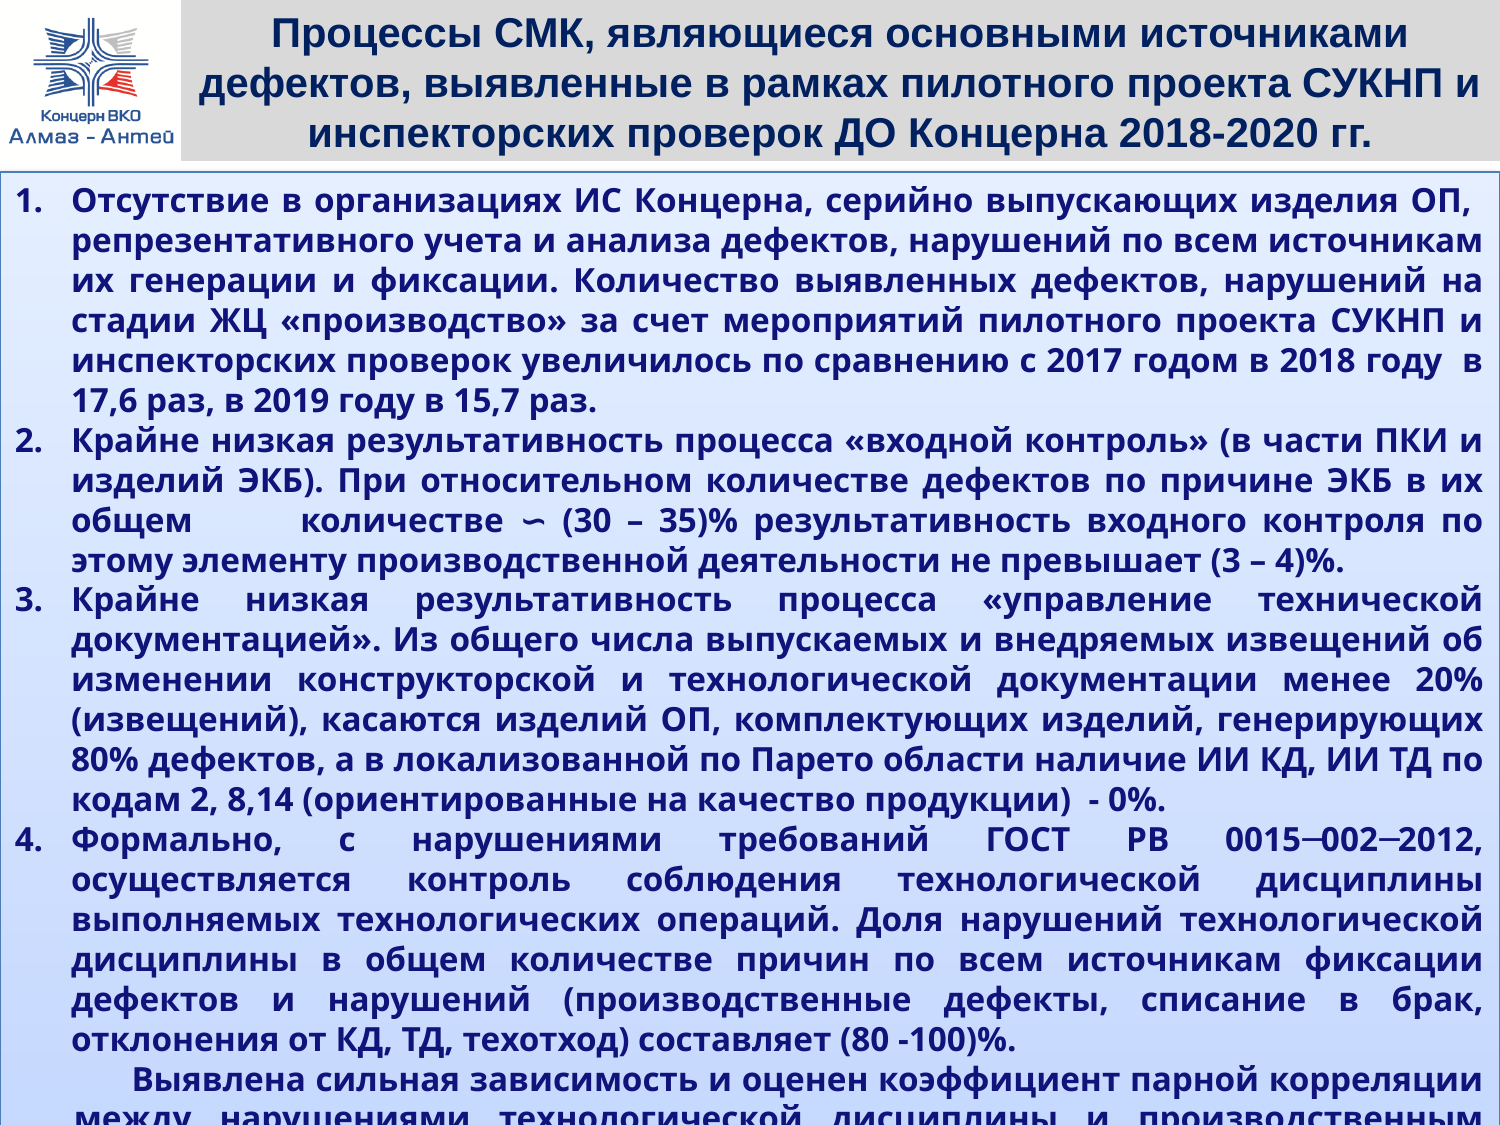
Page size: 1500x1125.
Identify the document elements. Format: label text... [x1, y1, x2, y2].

title Процессы СМК, являющиеся основными источниками дефектов, выявленные в рамках пилотного проекта СУКНП и инспекторских проверок ДО Концерна 2018-2020 гг. [182, 0, 1500, 161]
picture [0, 0, 181, 162]
